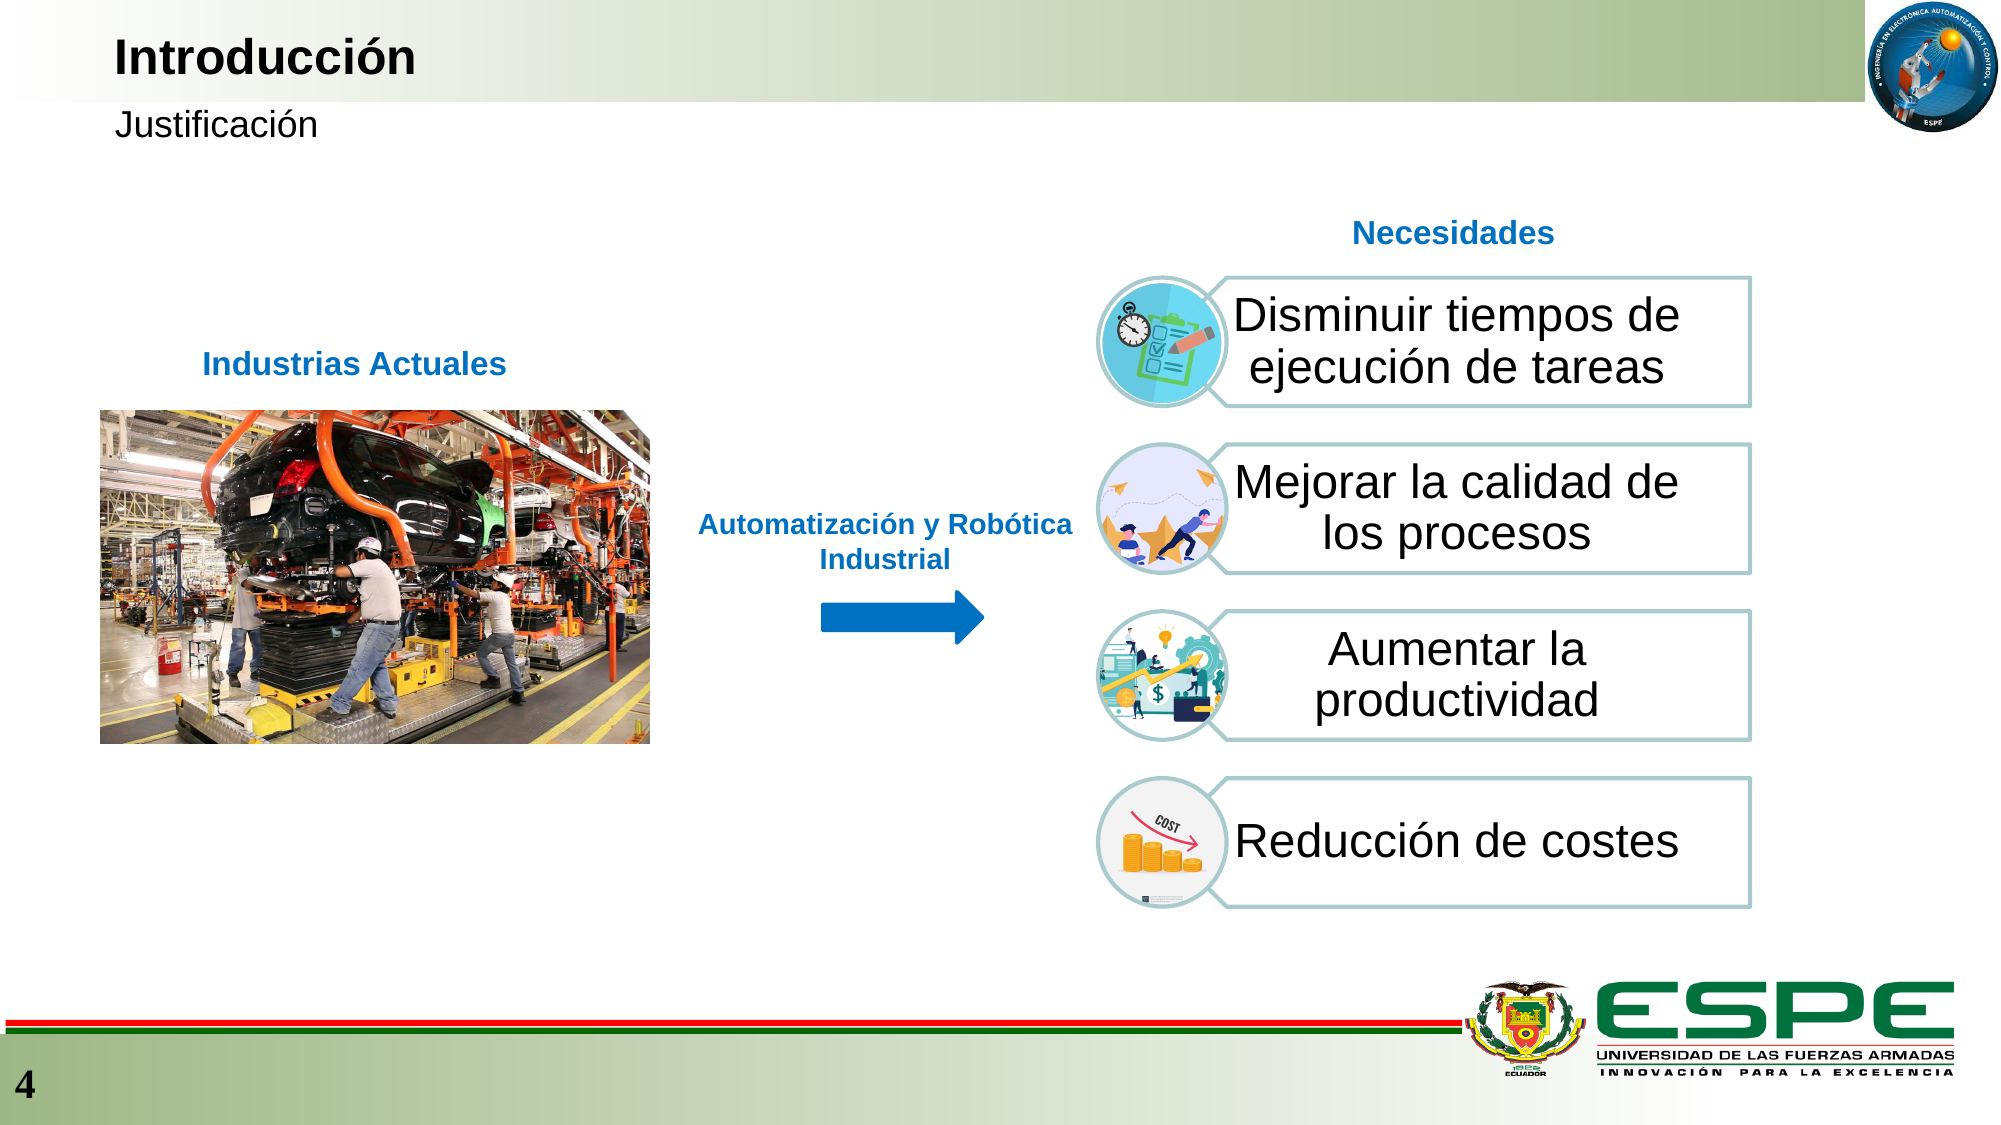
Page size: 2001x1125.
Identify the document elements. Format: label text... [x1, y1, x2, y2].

text_box 4 [0, 1048, 1272, 1114]
text_box Industrias Actuales [146, 335, 563, 390]
picture [1865, 0, 2000, 134]
text_box Introducción [100, 17, 1372, 92]
text_box Justificación [100, 92, 1372, 153]
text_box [981, 277, 1867, 907]
picture [99, 409, 650, 744]
picture [1465, 981, 1954, 1076]
text_box [821, 590, 976, 645]
text_box Necesidades [1245, 204, 1662, 259]
text_box Automatización y Robótica Industrial [677, 497, 976, 583]
